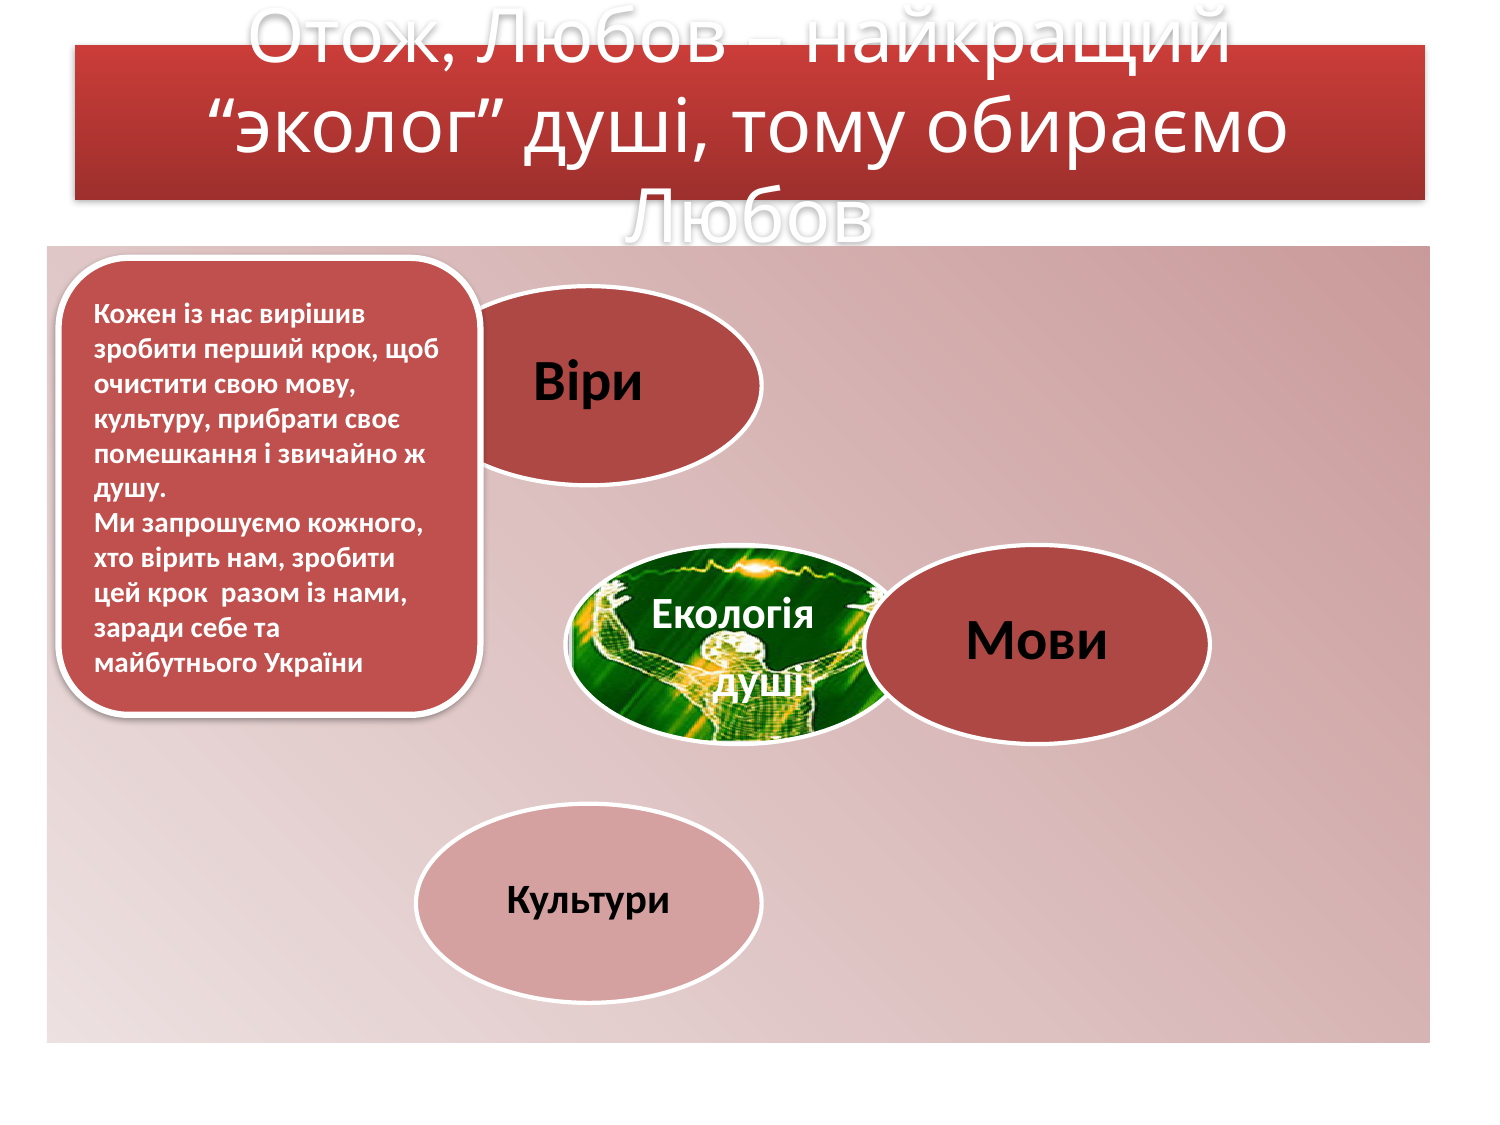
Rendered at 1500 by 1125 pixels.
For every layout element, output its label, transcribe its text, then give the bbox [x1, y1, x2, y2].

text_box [46, 245, 1430, 1044]
title Отож, Любов – найкращий “эколог” душі, тому обираємо Любов [75, 45, 1425, 200]
